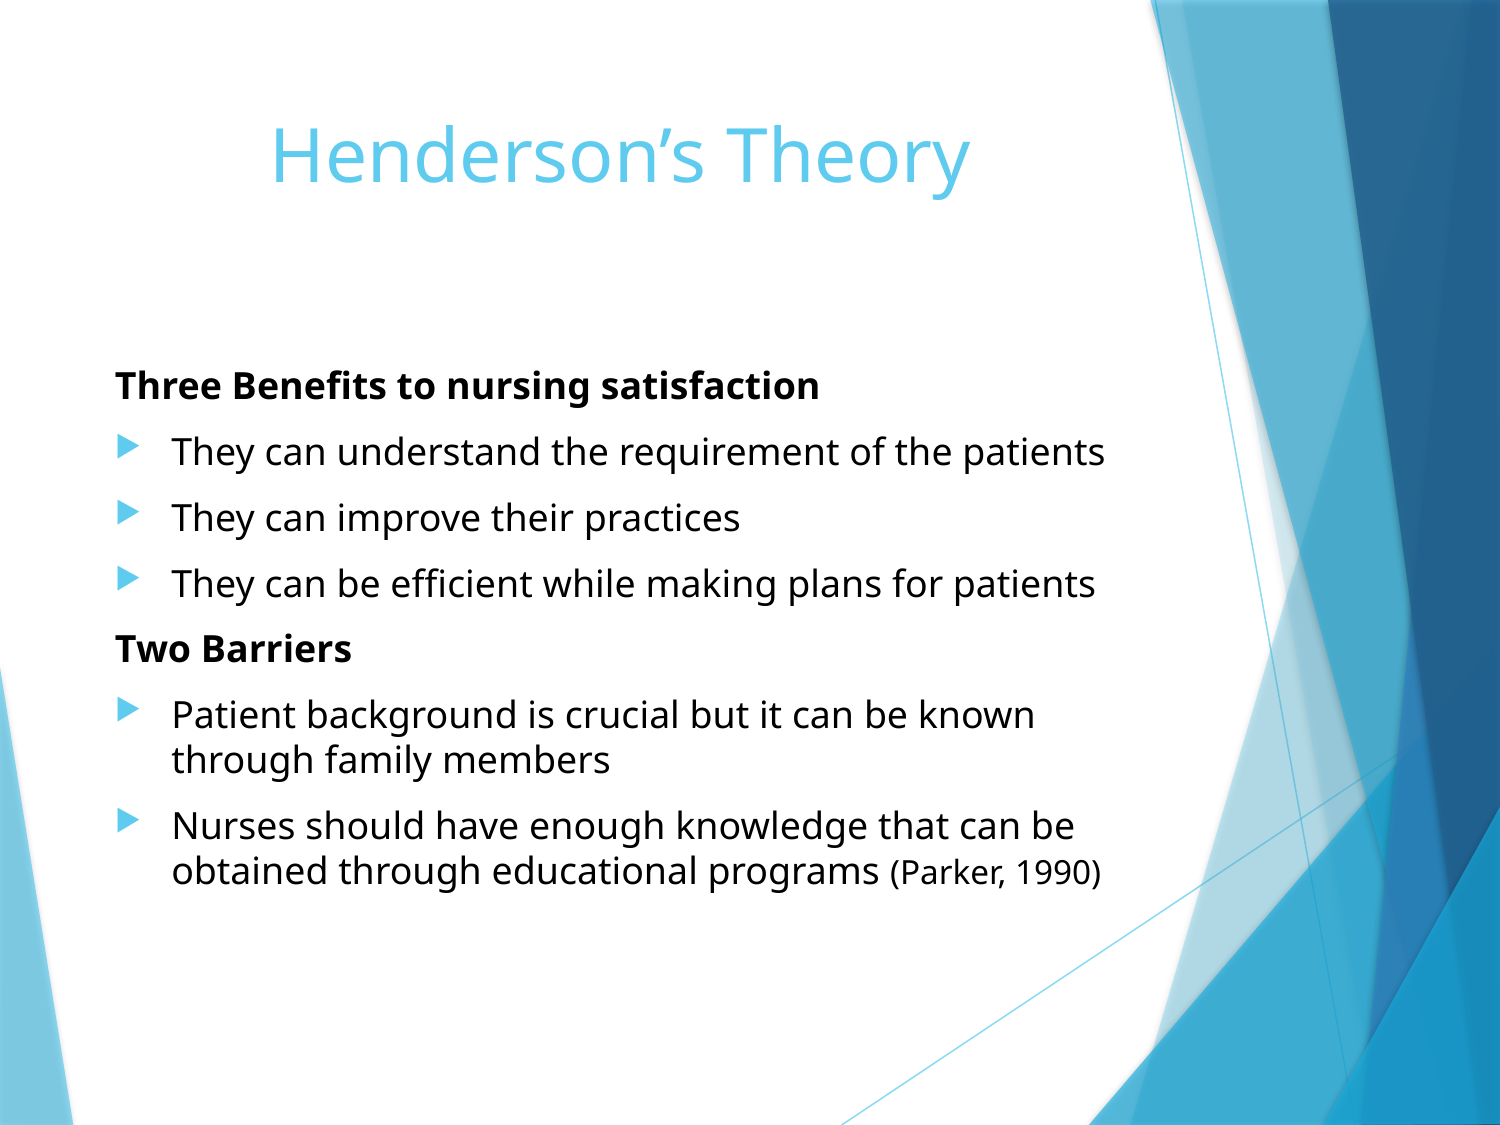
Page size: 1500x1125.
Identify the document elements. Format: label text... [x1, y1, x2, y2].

list Three Benefits to nursing satisfaction They can understand the requirement of the patients They can improve their practices They can be efficient while making plans for patients Two Barriers Patient background is crucial but it can be known through family members Nurses should have enough knowledge that can be obtained through educational programs (Parker, 1990) [99, 354, 1142, 992]
title Henderson’s Theory [99, 99, 1142, 317]
